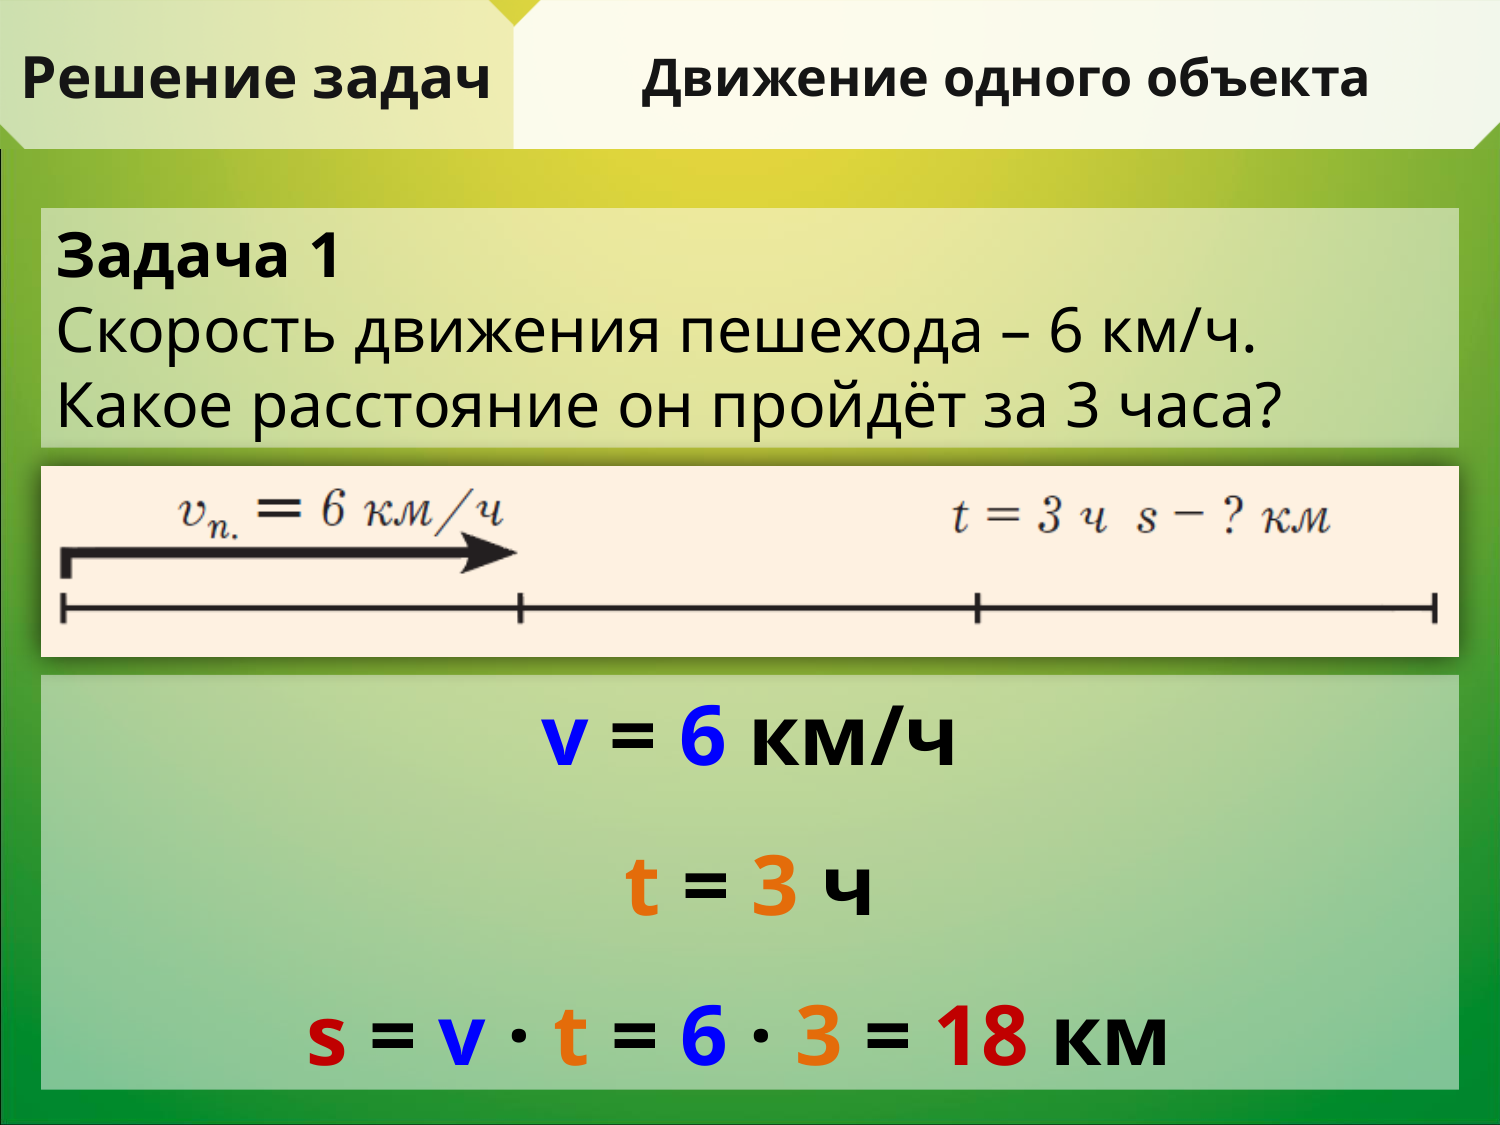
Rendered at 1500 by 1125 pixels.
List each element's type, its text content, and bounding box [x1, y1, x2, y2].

text_box Задача 1 Скорость движения пешехода – 6 км/ч. Какое расстояние он пройдёт за 3 часа? [41, 208, 1459, 448]
picture [0, 0, 1500, 1125]
text_box v = 6 км/ч t = 3 ч s = v · t = 6 · 3 = 18 км [41, 675, 1459, 1090]
